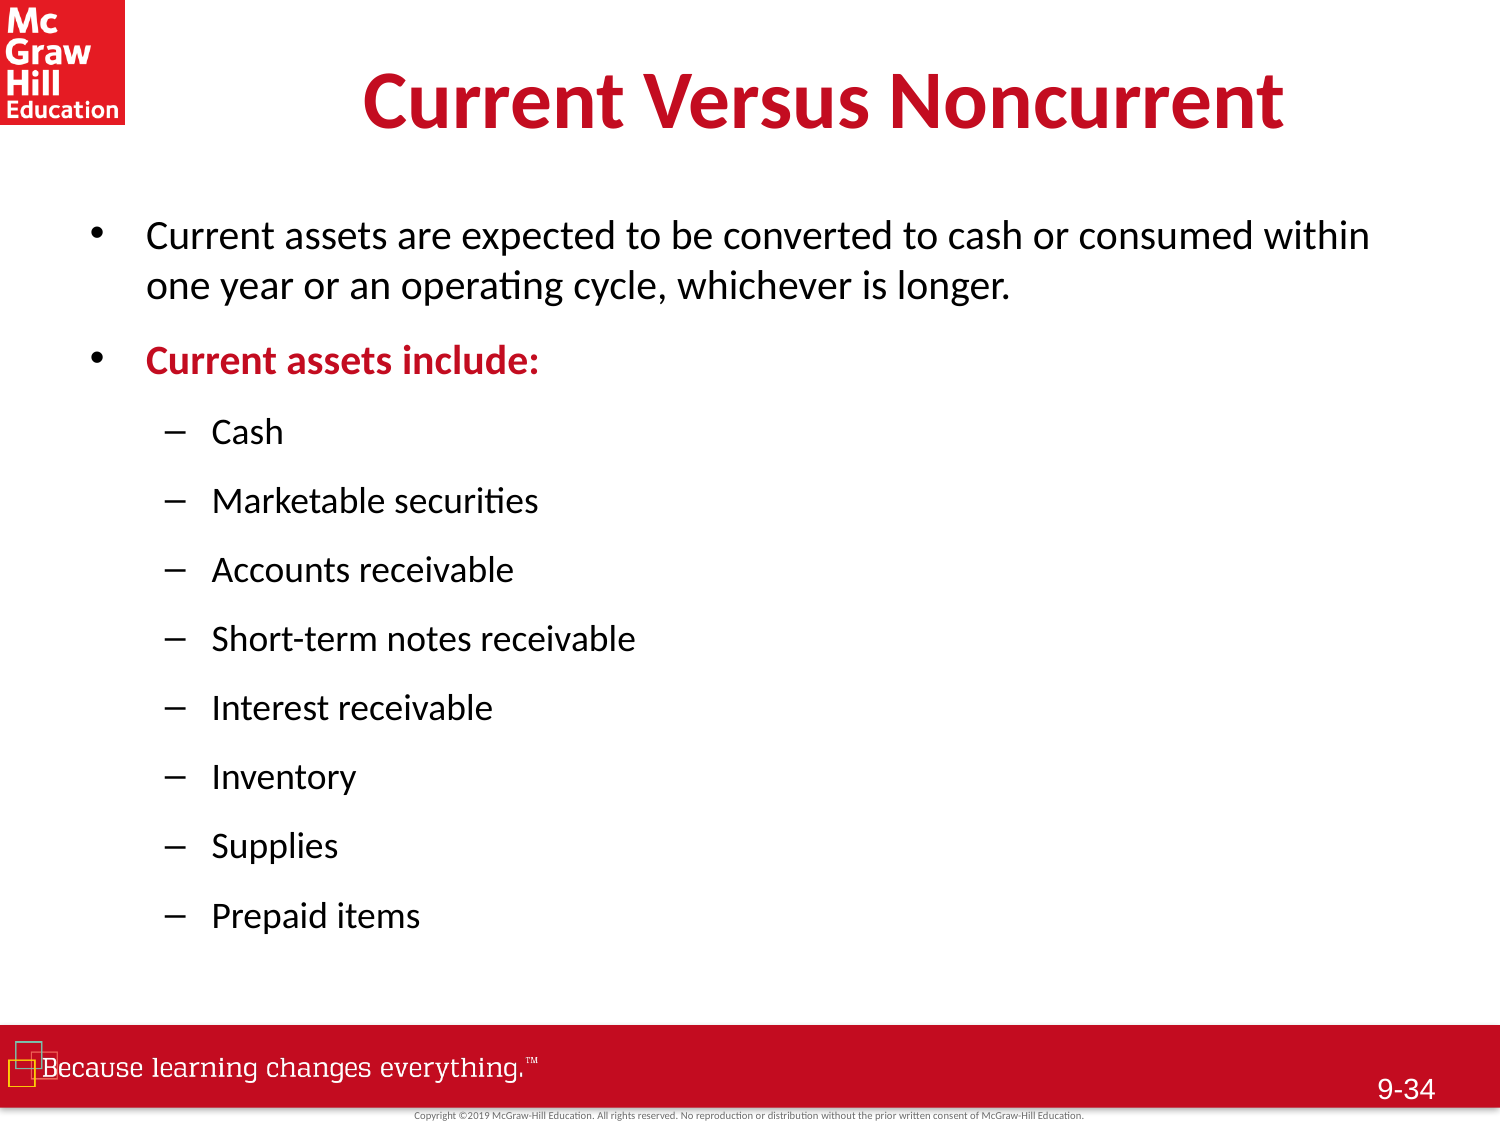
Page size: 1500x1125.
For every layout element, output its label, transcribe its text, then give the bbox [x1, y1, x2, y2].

slide_number 9-33 [1362, 1062, 1500, 1125]
picture [0, 0, 125, 125]
title Current Versus Noncurrent [150, 37, 1500, 138]
picture [8, 1041, 538, 1087]
list Current assets are expected to be converted to cash or consumed within one year or an operating cycle, whichever is longer. Current assets include: Cash Marketable securities Accounts receivable Short-term notes receivable Interest receivable Inventory Supplies Prepaid items [75, 200, 1425, 975]
